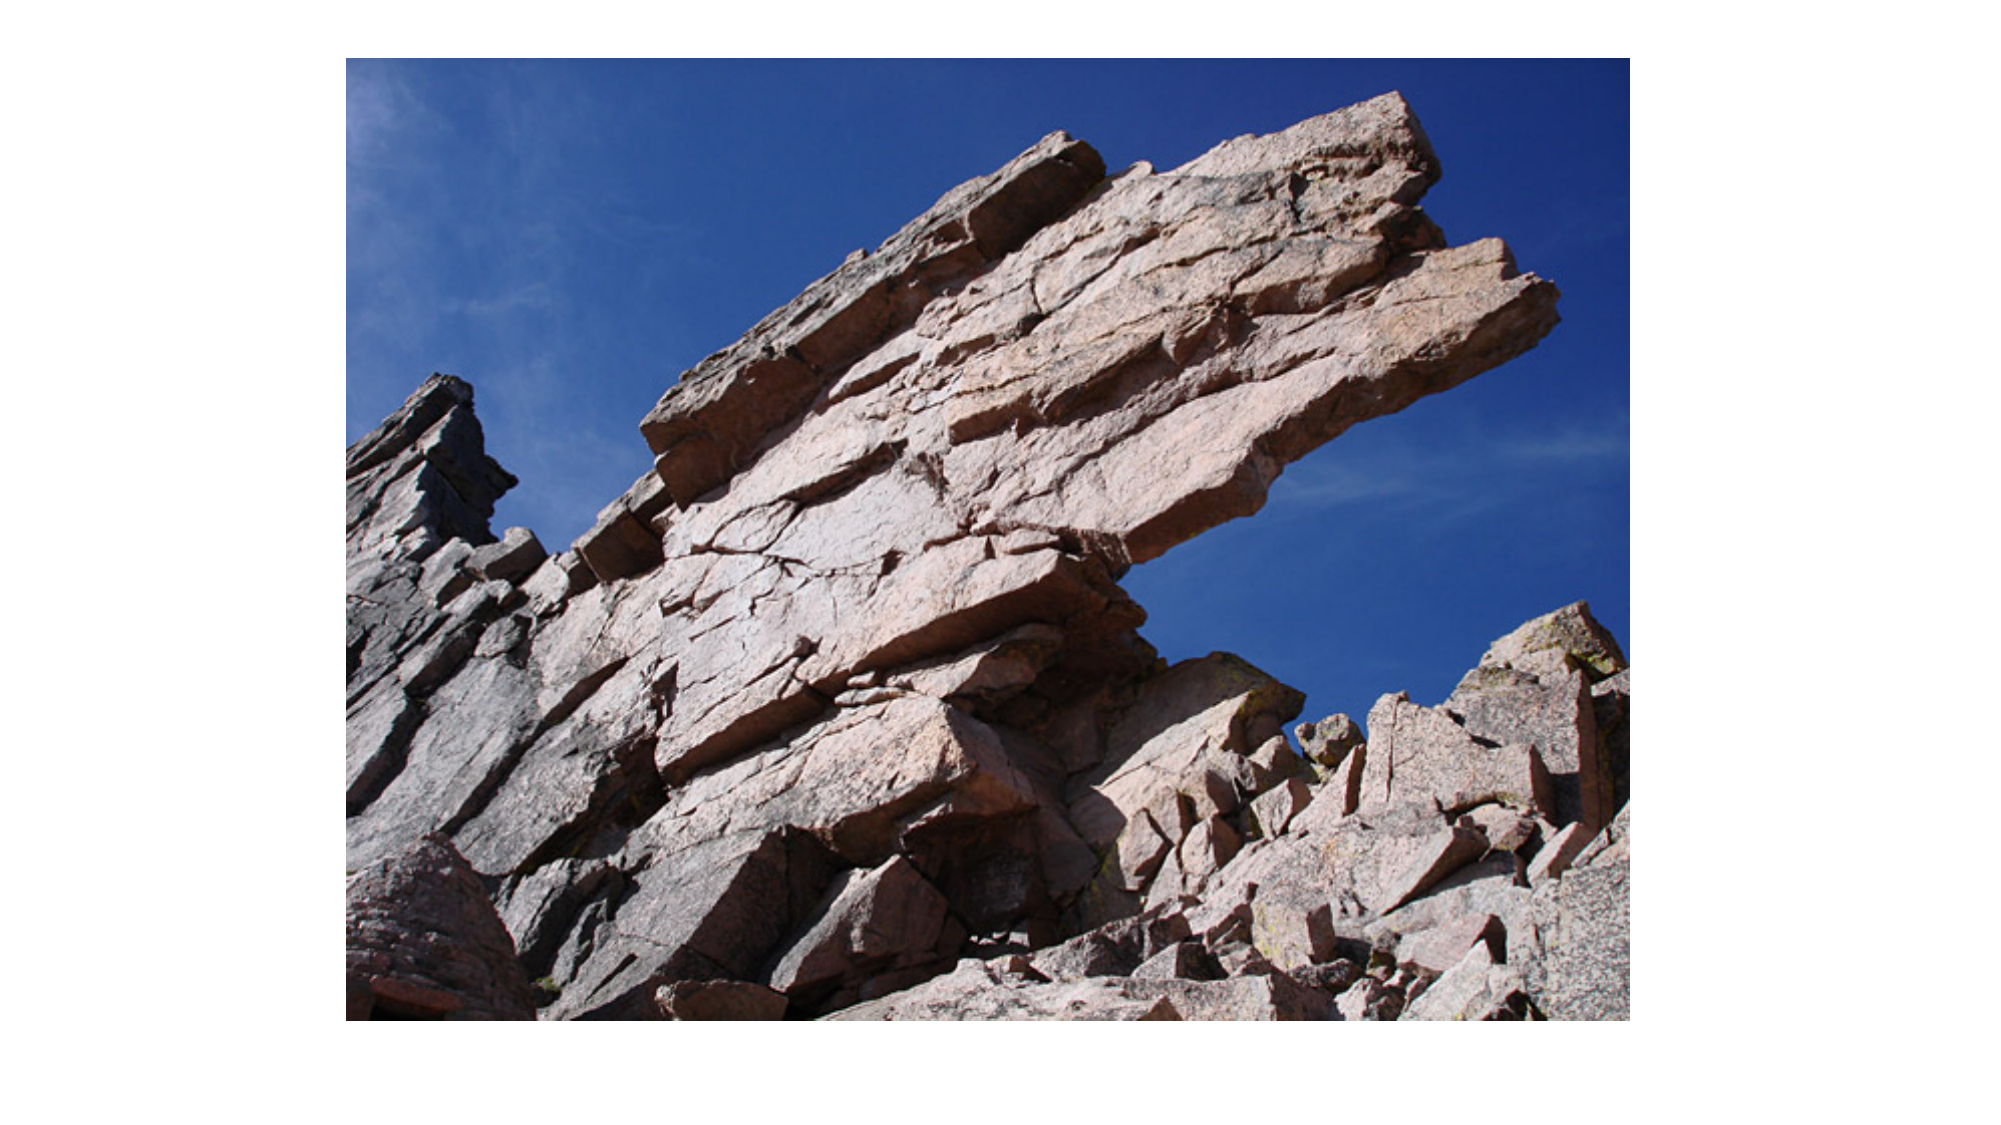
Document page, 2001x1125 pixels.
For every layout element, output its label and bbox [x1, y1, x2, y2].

picture [346, 58, 1630, 1021]
